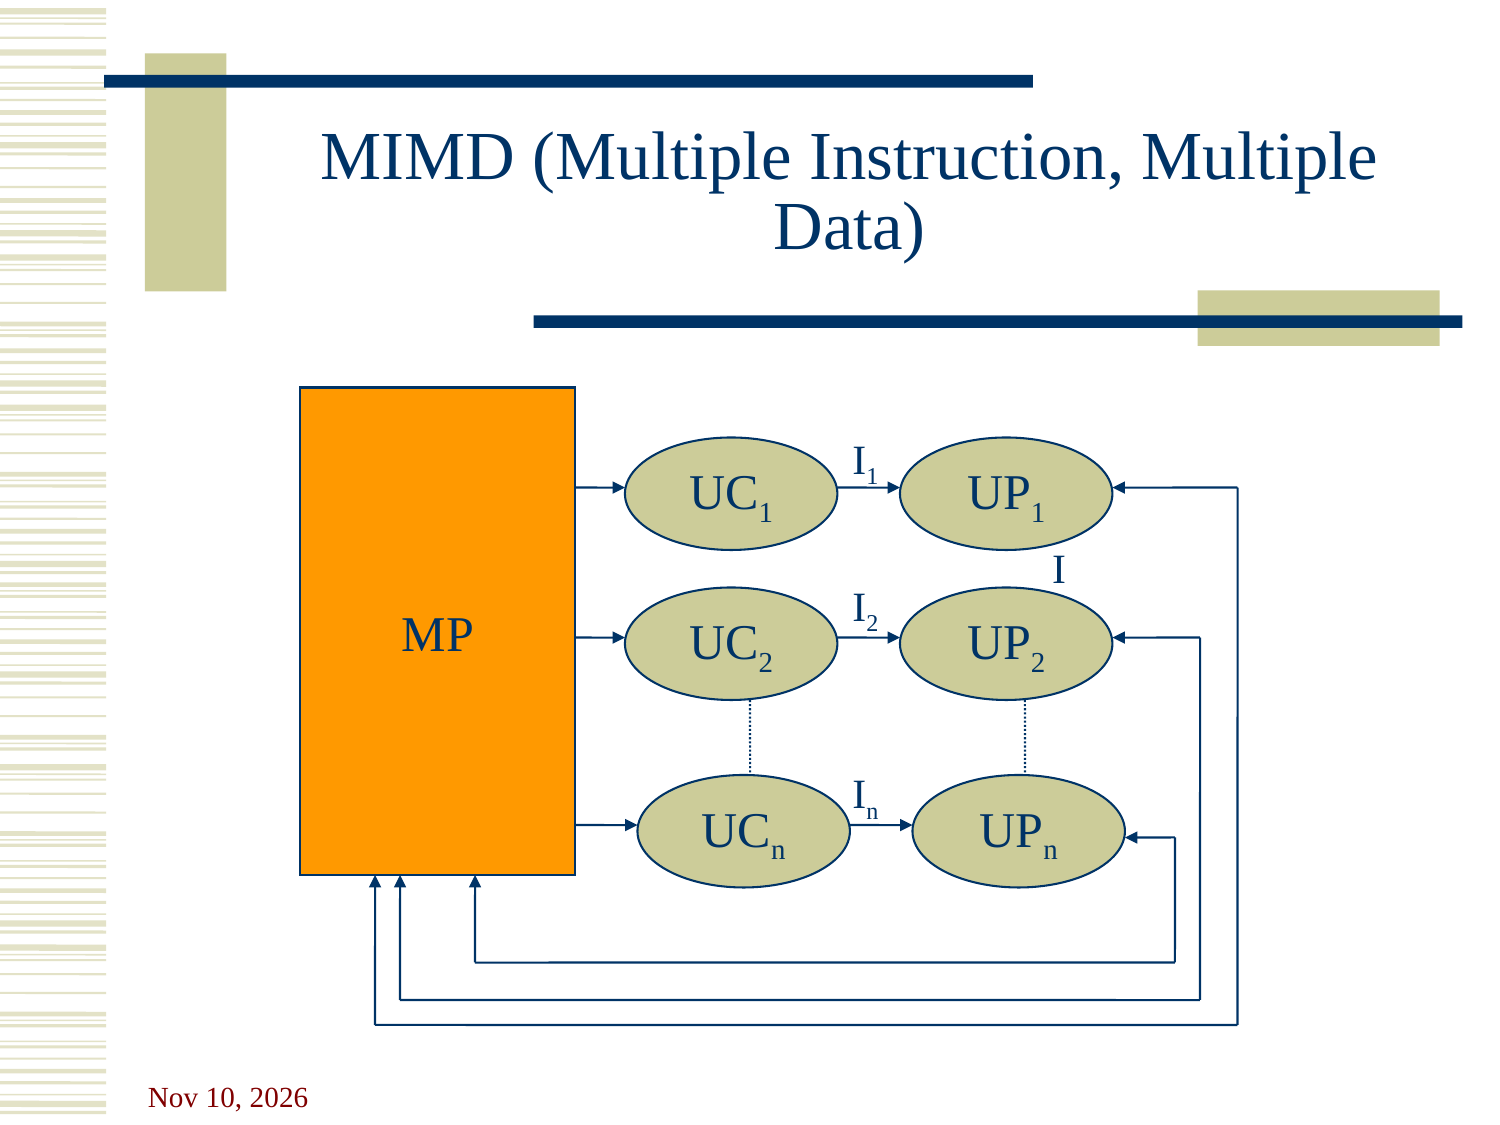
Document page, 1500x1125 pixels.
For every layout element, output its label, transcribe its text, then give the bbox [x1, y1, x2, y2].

text_box UP2 [899, 587, 1113, 700]
text_box UC2 [624, 587, 838, 700]
text_box I1 [837, 488, 900, 497]
text_box [574, 818, 638, 832]
text_box [393, 874, 407, 999]
text_box UPn [912, 774, 1125, 888]
text_box [1125, 831, 1175, 844]
text_box UP1 [899, 437, 1113, 550]
text_box UC1 [624, 437, 838, 550]
text_box [574, 481, 625, 494]
text_box [575, 631, 625, 644]
text_box MP [300, 387, 575, 875]
text_box UCn [637, 774, 850, 888]
text_box I2 [837, 572, 925, 644]
text_box In [837, 759, 925, 832]
text_box I [1037, 534, 1100, 600]
slide_number 25-Sep-23 [132, 1045, 446, 1121]
text_box [1112, 481, 1238, 494]
text_box I1 [837, 425, 925, 487]
text_box [368, 874, 382, 1025]
text_box [1112, 631, 1201, 644]
text_box [468, 874, 482, 963]
text_box [837, 481, 901, 494]
title MIMD (Multiple Instruction, Multiple Data) [225, 99, 1475, 288]
